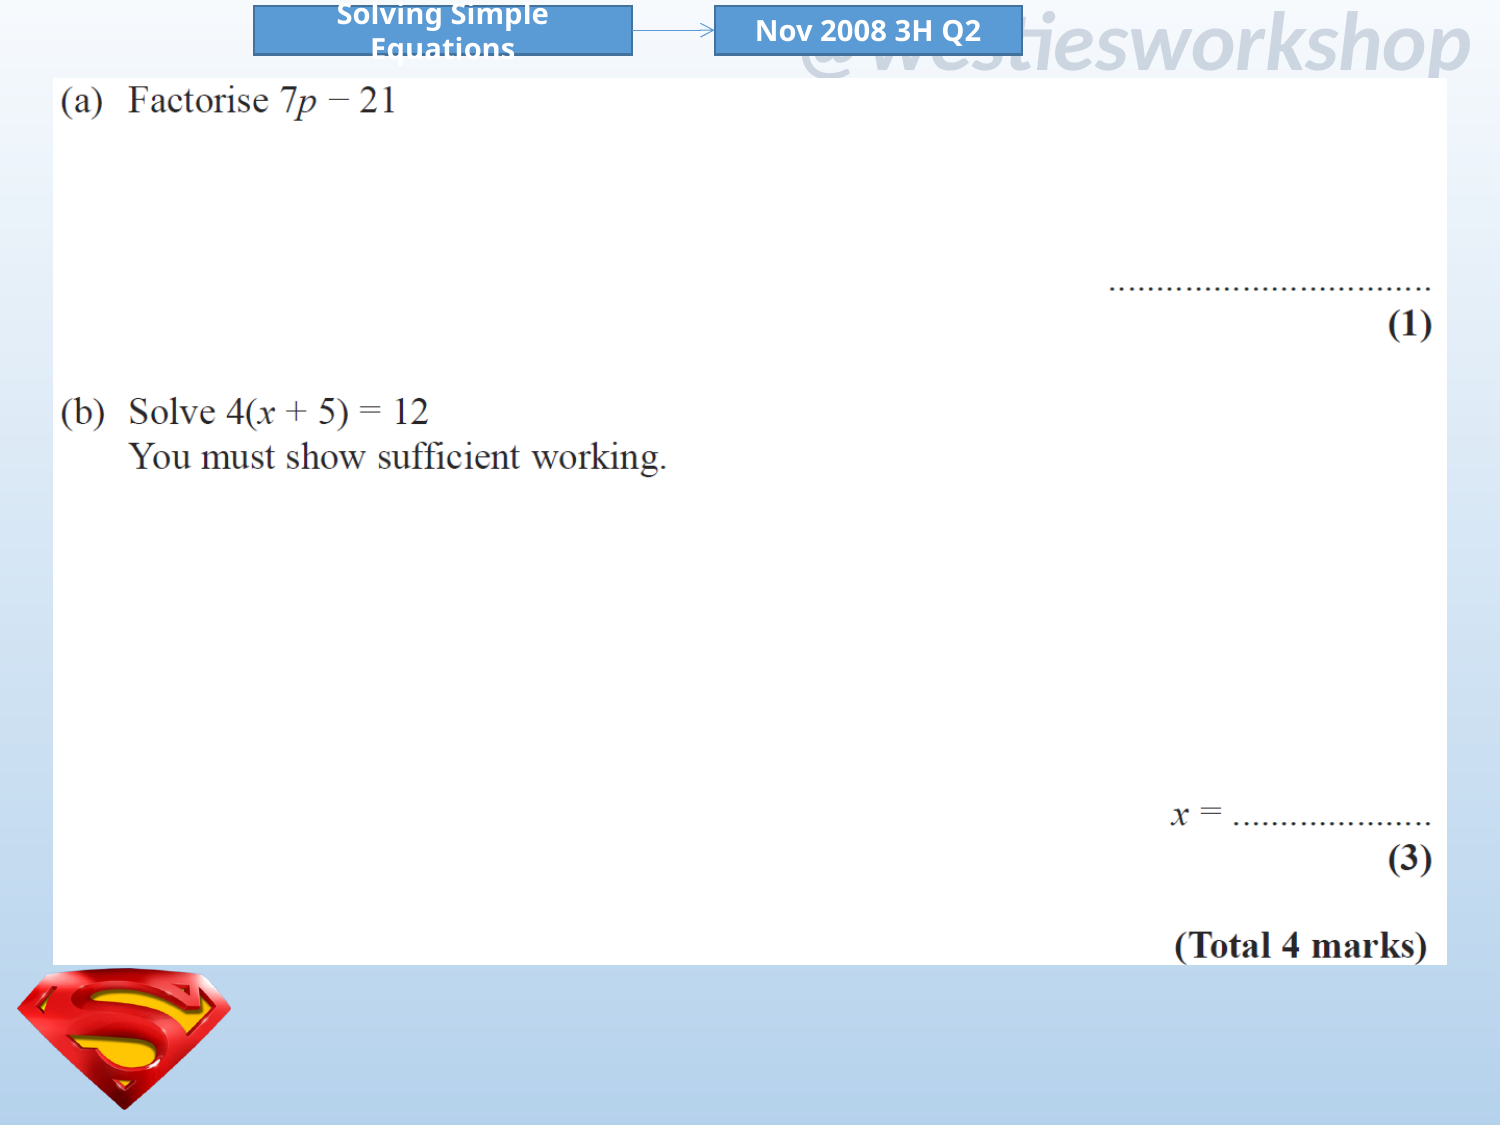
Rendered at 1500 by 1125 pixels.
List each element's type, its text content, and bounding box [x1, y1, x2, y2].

picture [17, 968, 231, 1110]
picture [53, 78, 1447, 965]
text_box Nov 2008 3H Q2 [714, 5, 1023, 56]
text_box Solving Simple Equations [253, 5, 633, 56]
